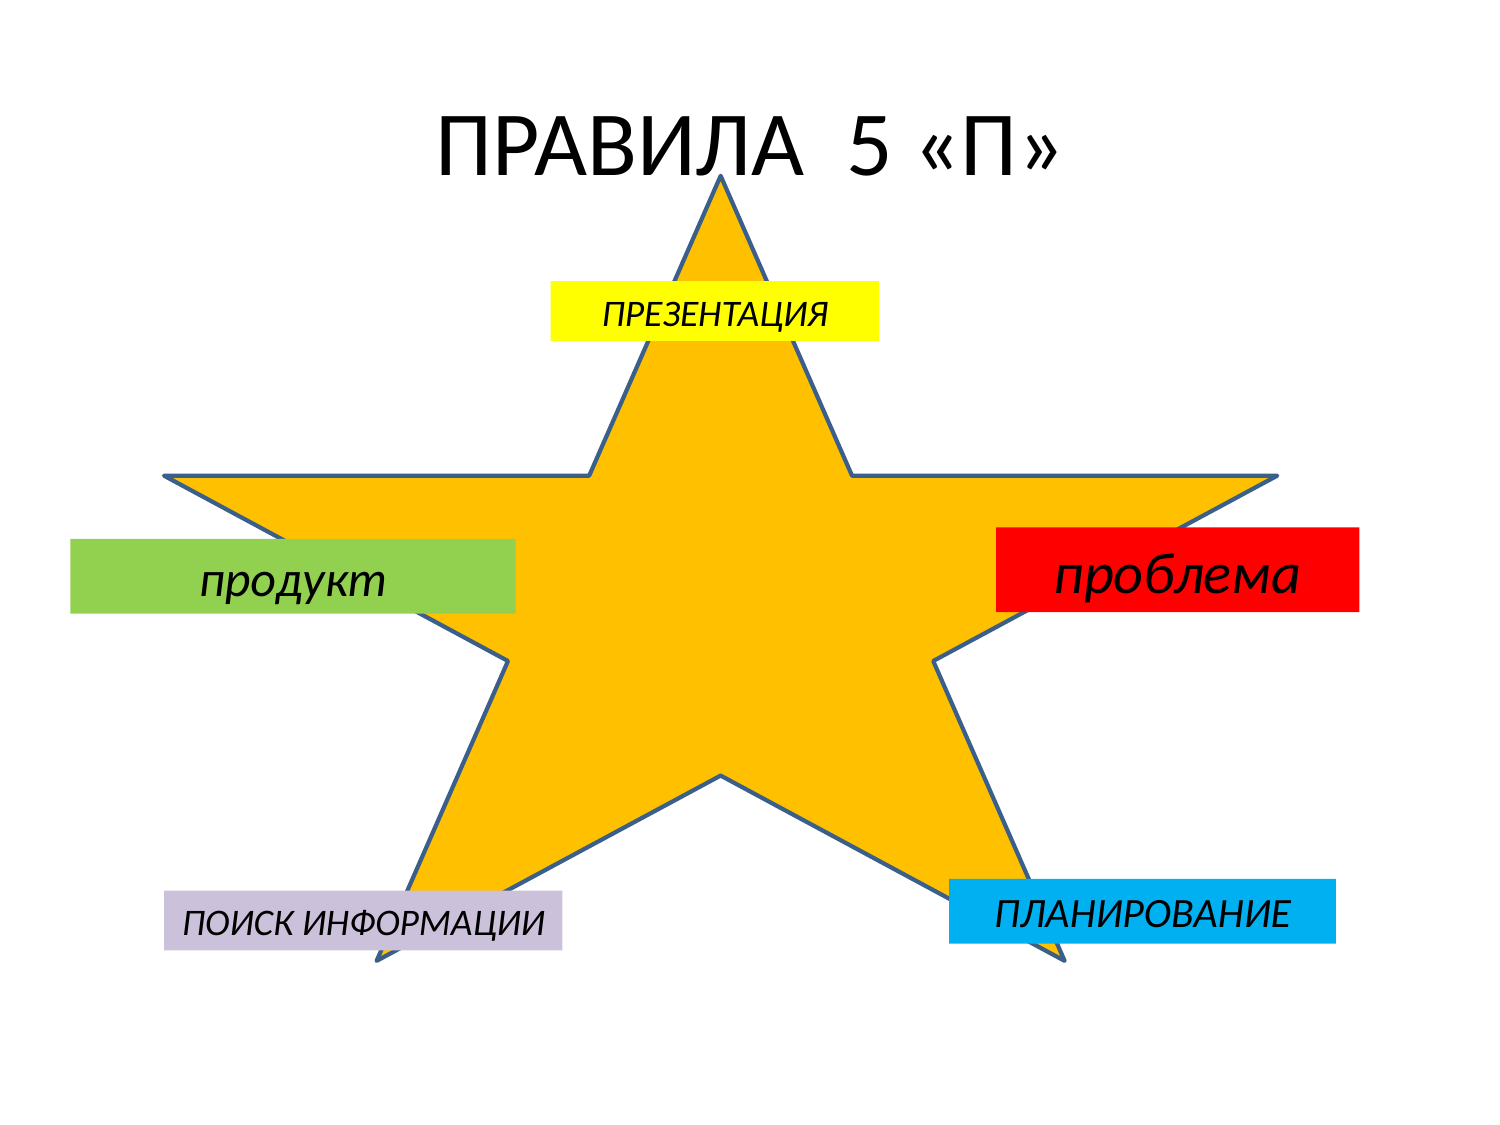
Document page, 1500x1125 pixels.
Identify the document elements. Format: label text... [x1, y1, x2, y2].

text_box [672, 173, 770, 281]
title ПРАВИЛА 5 «П» [75, 45, 1425, 233]
text_box [1028, 944, 1067, 963]
text_box ПОИСК ИНФОРМАЦИИ [164, 890, 563, 951]
text_box ПРЕЗЕНТАЦИЯ [550, 281, 879, 341]
text_box ПЛАНИРОВАНИЕ [949, 878, 1336, 944]
text_box [374, 951, 400, 963]
text_box проблема [996, 527, 1360, 613]
text_box [161, 341, 1280, 901]
text_box продукт [70, 538, 516, 614]
